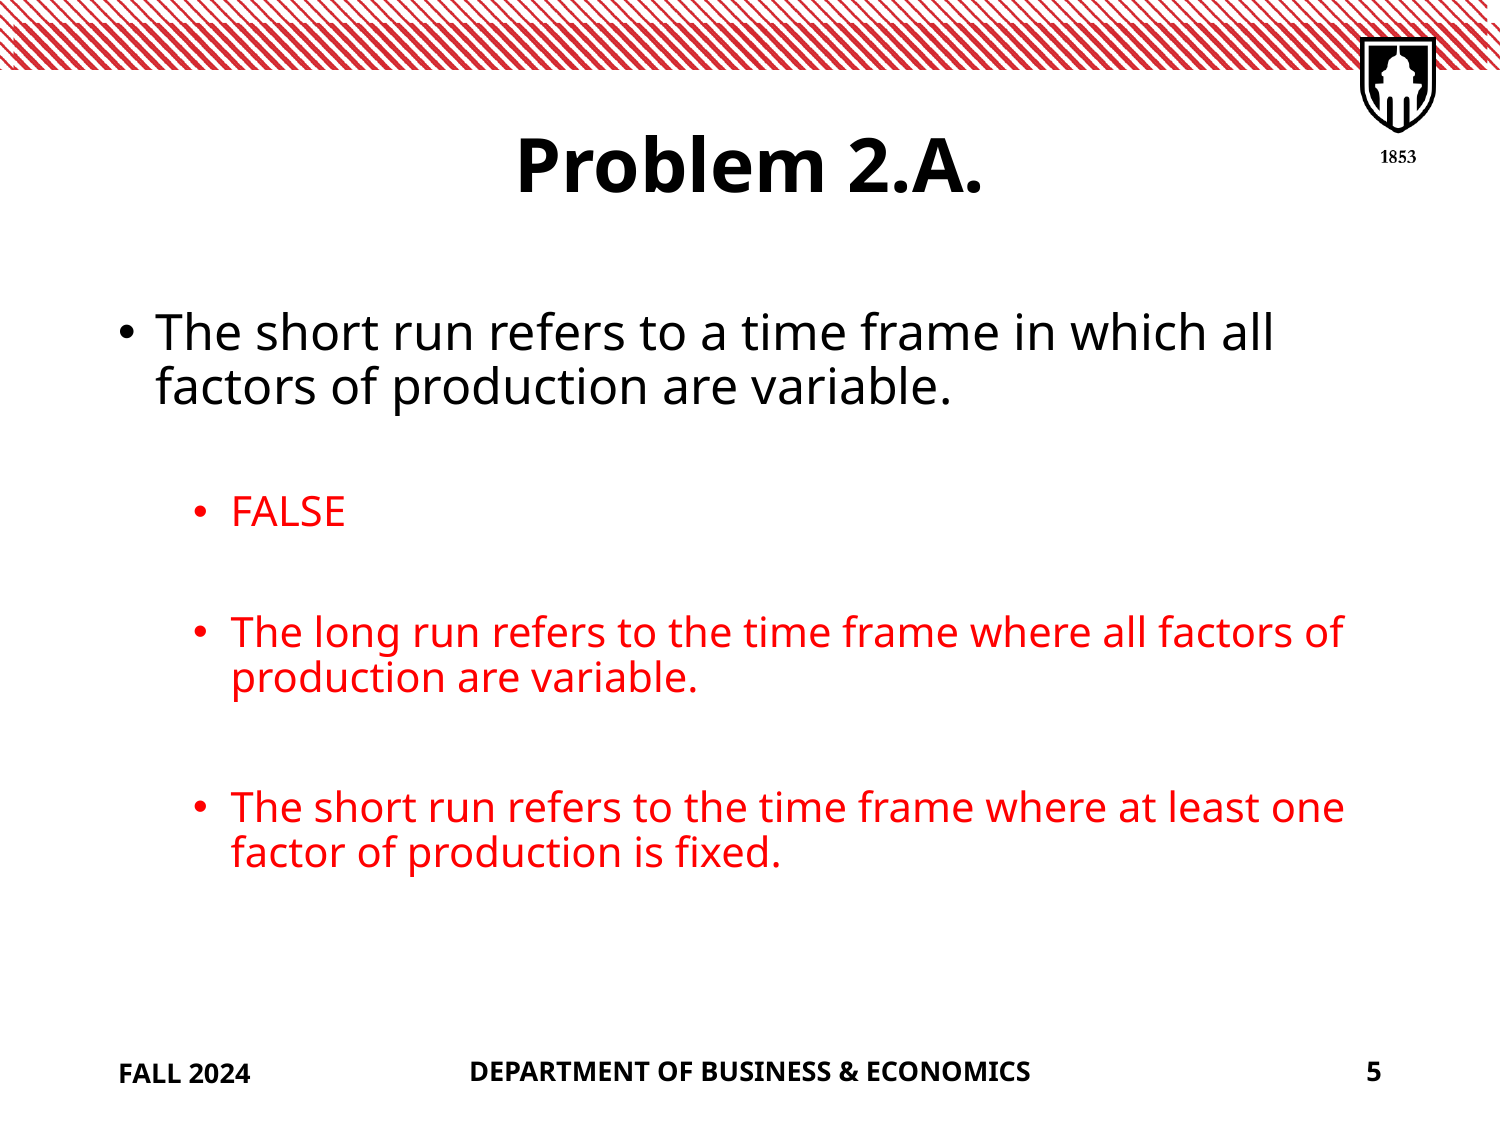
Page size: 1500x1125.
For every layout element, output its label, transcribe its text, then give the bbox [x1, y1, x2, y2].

title Problem 2.A. [103, 59, 1397, 278]
list The short run refers to a time frame in which all factors of production are variable. FALSE The long run refers to the time frame where all factors of production are variable. The short run refers to the time frame where at least one factor of production is fixed. [103, 299, 1397, 1014]
slide_number FALL 2024 [103, 1042, 277, 1103]
picture [0, 0, 1500, 163]
footer DEPARTMENT OF BUSINESS & ECONOMICS [277, 1042, 1059, 1103]
slide_number 5 [1059, 1042, 1397, 1103]
